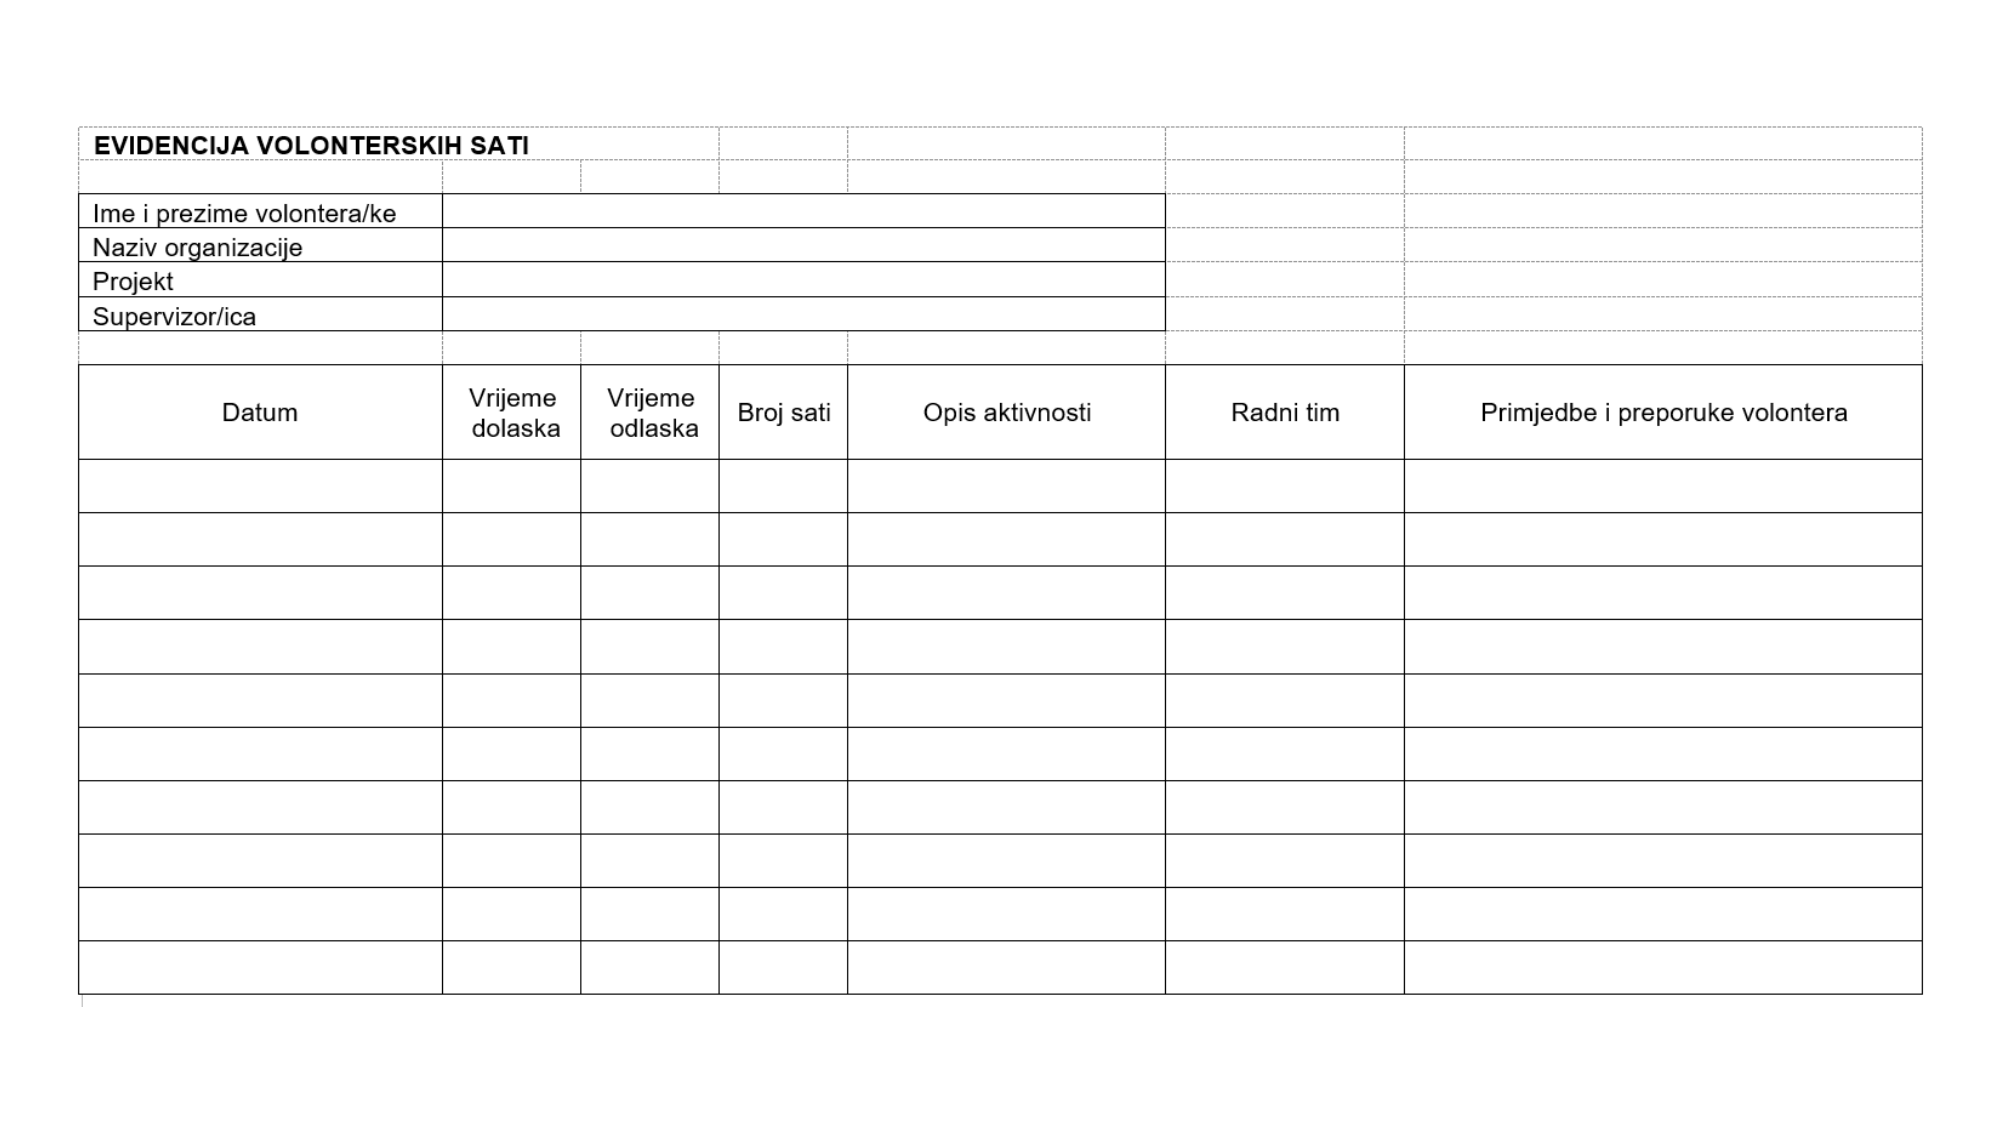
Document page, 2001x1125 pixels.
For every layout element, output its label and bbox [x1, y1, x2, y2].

picture [66, 118, 1934, 1007]
